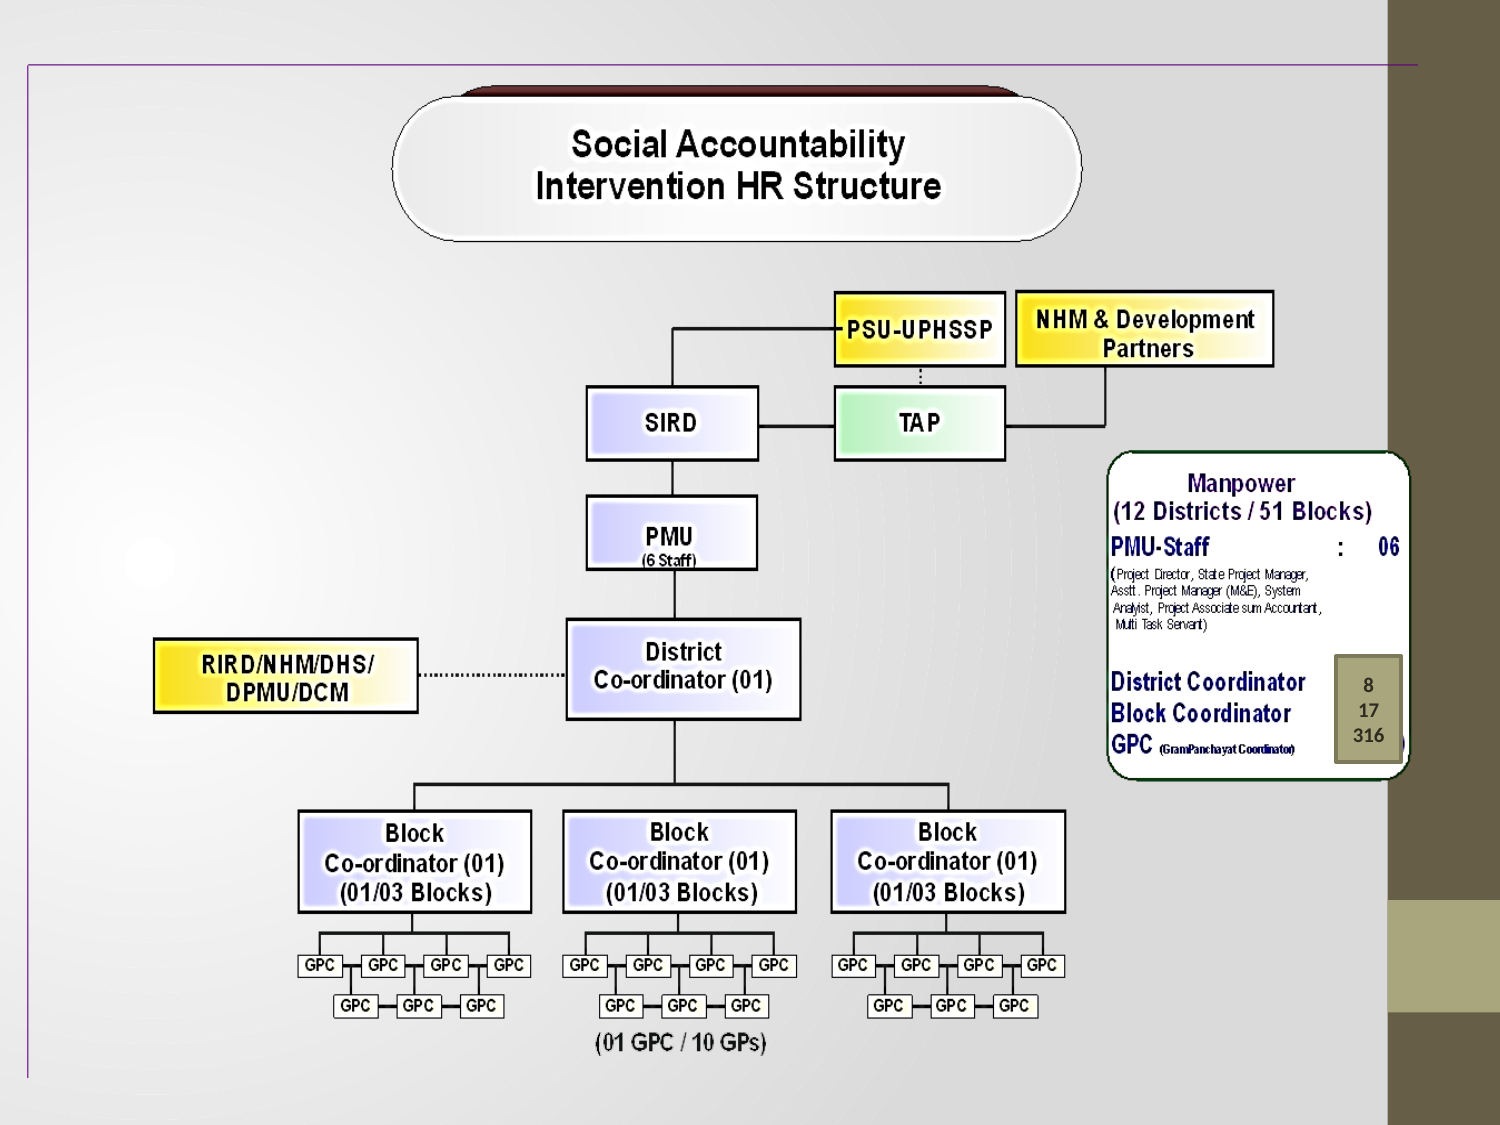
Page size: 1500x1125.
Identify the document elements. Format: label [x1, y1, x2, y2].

picture [24, 61, 1418, 1079]
